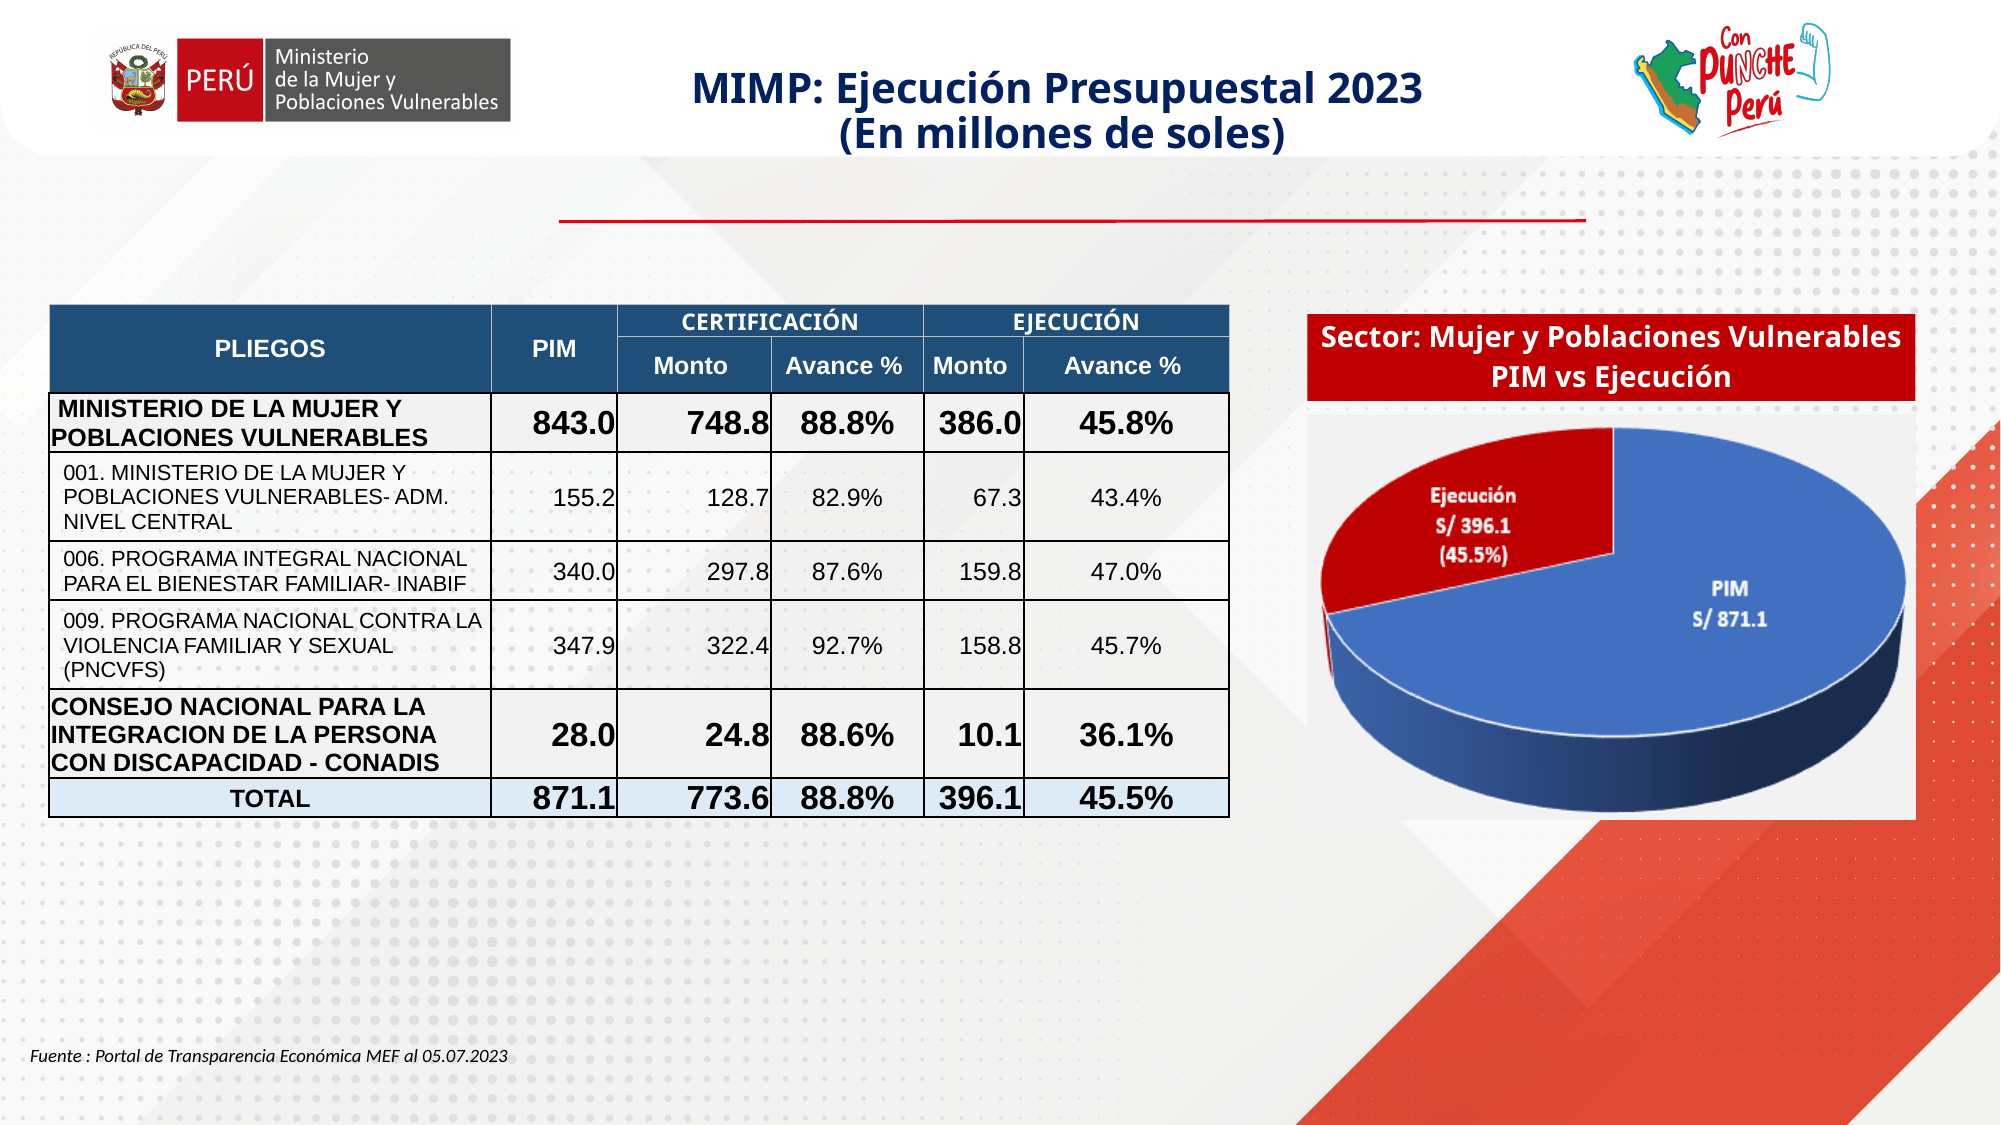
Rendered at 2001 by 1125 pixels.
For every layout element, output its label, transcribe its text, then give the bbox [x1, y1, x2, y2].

table_cell 001. MINISTERIO DE LA MUJER Y POBLACIONES VULNERABLES- ADM. NIVEL CENTRAL [50, 453, 490, 540]
table_cell 159.8 [925, 542, 1023, 599]
table_cell Monto [618, 337, 771, 392]
table_cell 871.1 [492, 779, 616, 816]
table_cell 24.8 [618, 690, 770, 777]
table_cell 155.2 [492, 453, 616, 540]
table_cell 45.5% [1025, 779, 1228, 816]
table_cell 009. PROGRAMA NACIONAL CONTRA LA VIOLENCIA FAMILIAR Y SEXUAL (PNCVFS) [50, 601, 490, 688]
table_cell 297.8 [618, 542, 770, 599]
table_header PLIEGOS [50, 305, 491, 392]
table_cell 748.8 [618, 394, 770, 451]
table_cell MINISTERIO DE LA MUJER Y POBLACIONES VULNERABLES [50, 394, 490, 451]
table_cell 10.1 [925, 690, 1023, 777]
table_header CERTIFICACIÓN [618, 305, 923, 336]
table_cell 45.8% [1025, 394, 1228, 451]
table_cell 47.0% [1025, 542, 1228, 599]
table_cell Avance % [772, 337, 923, 392]
table_header EJECUCIÓN [924, 305, 1229, 336]
table_cell 36.1% [1025, 690, 1228, 777]
table_cell 87.6% [772, 542, 923, 599]
table_cell 92.7% [772, 601, 923, 688]
table_cell CONSEJO NACIONAL PARA LA INTEGRACION DE LA PERSONA CON DISCAPACIDAD - CONADIS [50, 690, 490, 777]
table_cell Avance % [1024, 337, 1229, 392]
table_cell TOTAL [50, 779, 490, 816]
table_cell 347.9 [492, 601, 616, 688]
table_cell 340.0 [492, 542, 616, 599]
picture [0, 0, 2001, 1125]
table_cell 322.4 [618, 601, 770, 688]
table_cell 843.0 [492, 394, 616, 451]
table_cell 67.3 [925, 453, 1023, 540]
text_box Fuente : Portal de Transparencia Económica MEF al 05.07.2023 [30, 1041, 915, 1066]
table_cell 773.6 [618, 779, 770, 816]
table_cell 43.4% [1025, 453, 1228, 540]
table_cell 82.9% [772, 453, 923, 540]
table_cell 88.8% [772, 394, 923, 451]
table_cell 386.0 [925, 394, 1023, 451]
table_cell 88.6% [772, 690, 923, 777]
table_cell 158.8 [925, 601, 1023, 688]
title MIMP: Ejecución Presupuestal 2023 (En millones de soles) [505, 58, 1620, 166]
text_box Sector: Mujer y Poblaciones Vulnerables PIM vs Ejecución [1307, 314, 1916, 401]
table_cell Monto [924, 337, 1023, 392]
table_cell 28.0 [492, 690, 616, 777]
table_header PIM [492, 305, 617, 392]
table_cell 45.7% [1025, 601, 1228, 688]
table_cell 006. PROGRAMA INTEGRAL NACIONAL PARA EL BIENESTAR FAMILIAR- INABIF [50, 542, 490, 599]
table_cell 128.7 [618, 453, 770, 540]
table_cell 88.8% [772, 779, 923, 816]
table_cell 396.1 [925, 779, 1023, 816]
